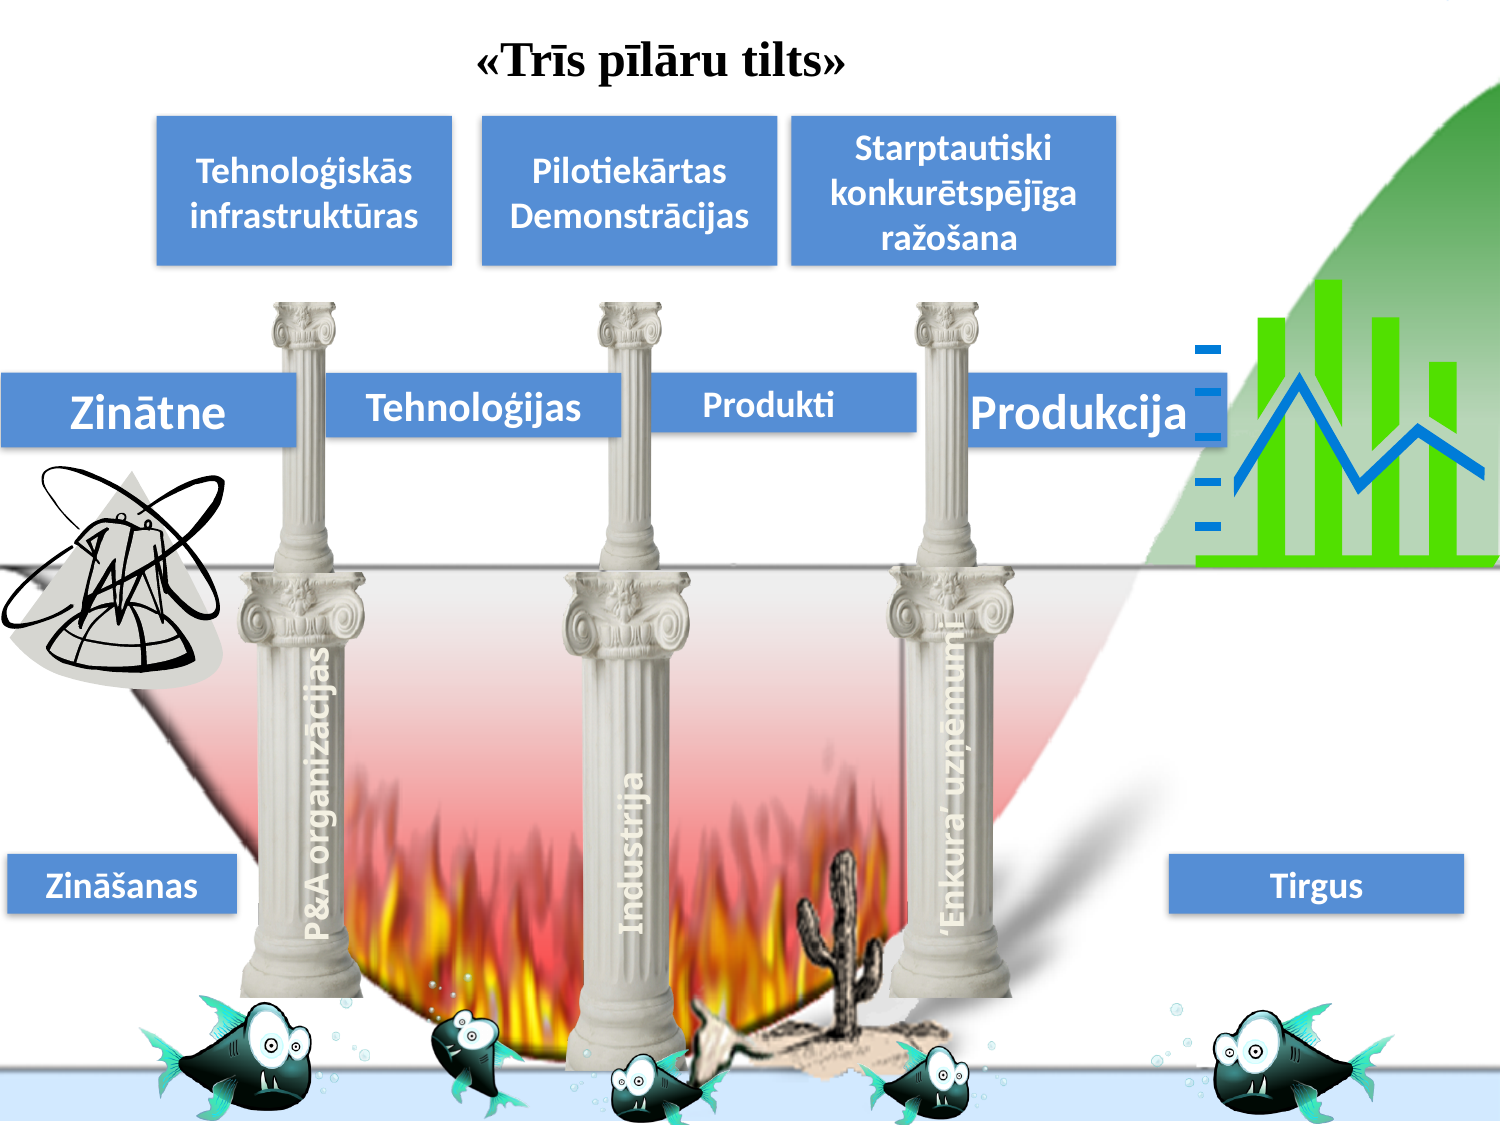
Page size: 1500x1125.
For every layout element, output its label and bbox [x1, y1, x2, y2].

text_box [236, 572, 366, 1004]
picture [0, 0, 1500, 1125]
text_box [561, 572, 691, 1071]
text_box [885, 565, 1015, 999]
